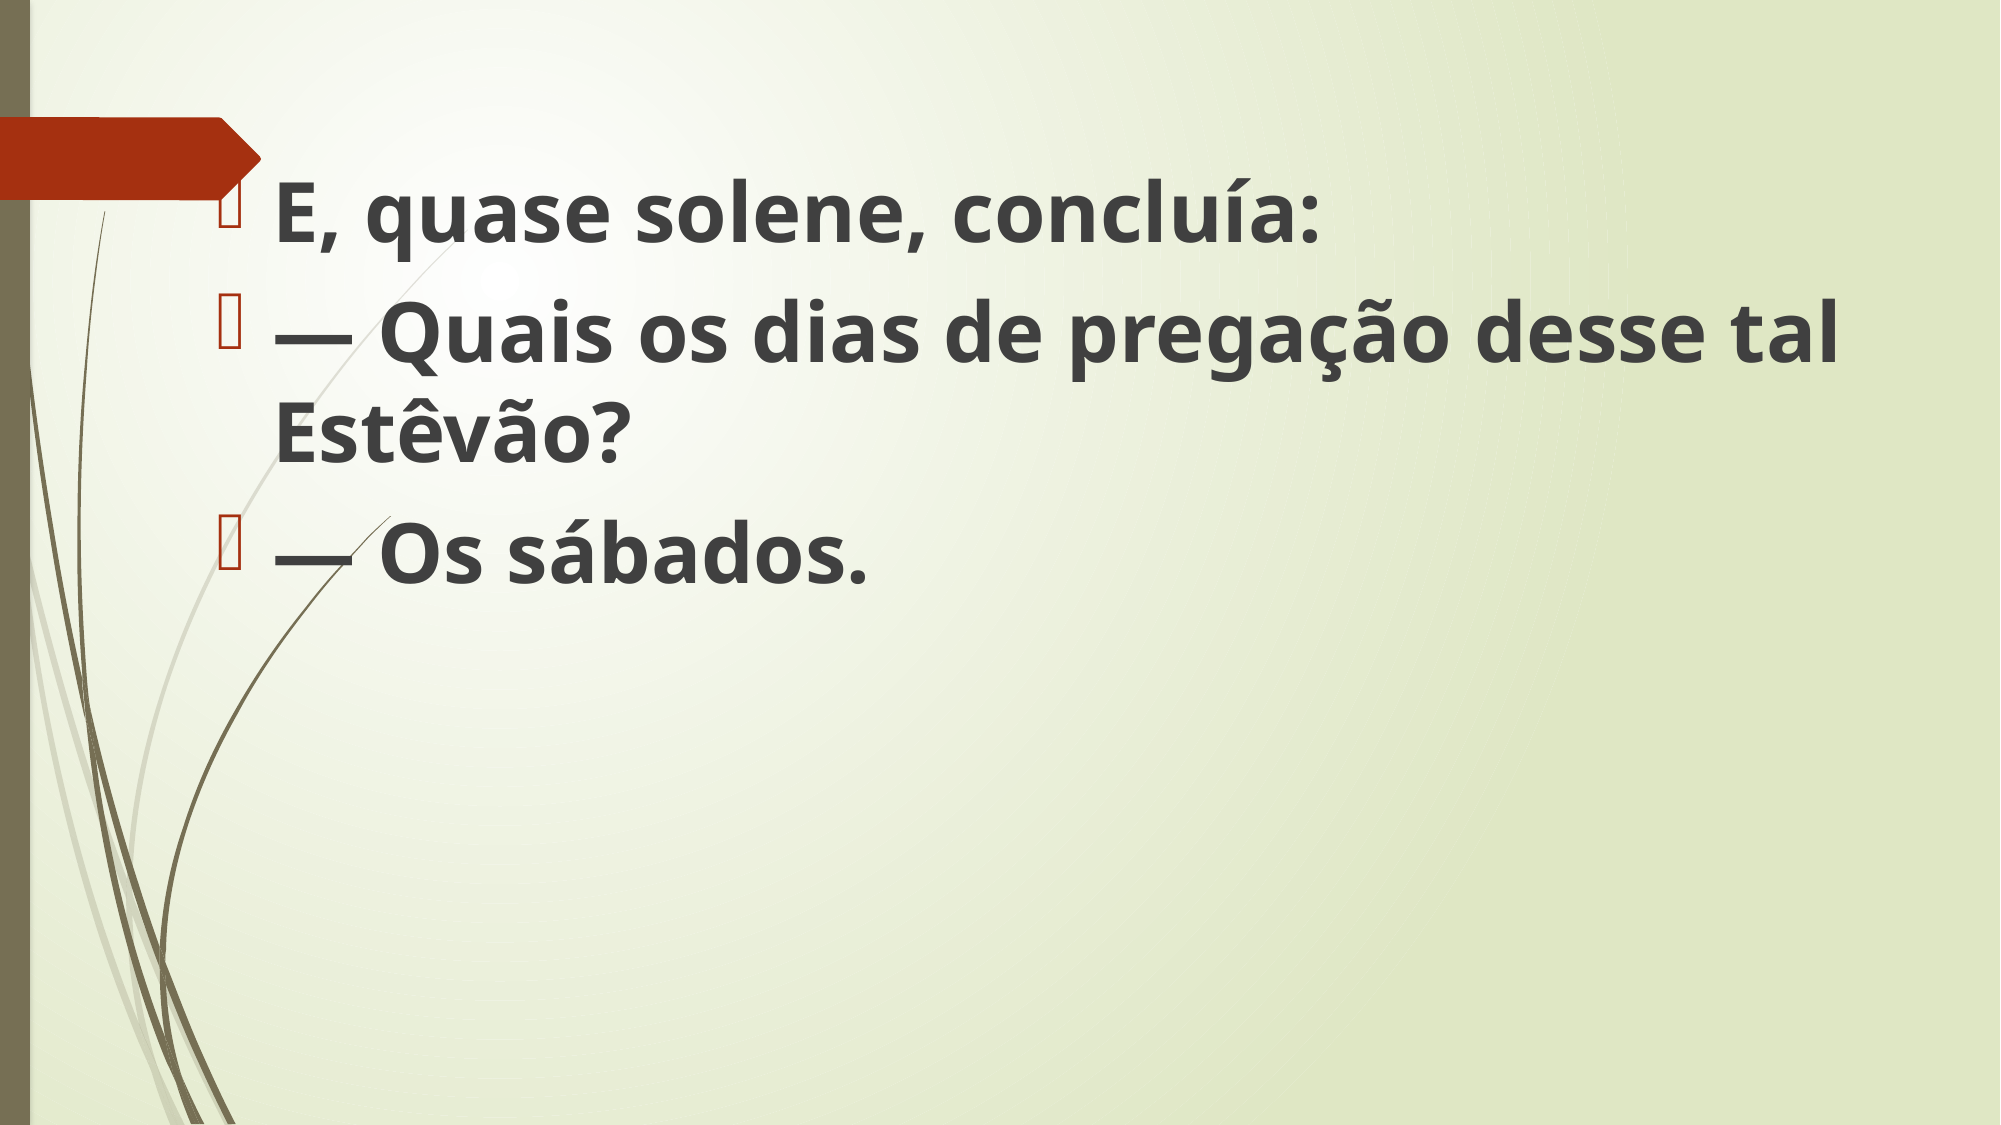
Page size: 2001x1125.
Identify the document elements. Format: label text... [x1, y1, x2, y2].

list E, quase solene, concluía: — Quais os dias de pregação desse tal Estêvão? — Os sábados. [201, 0, 2000, 1125]
